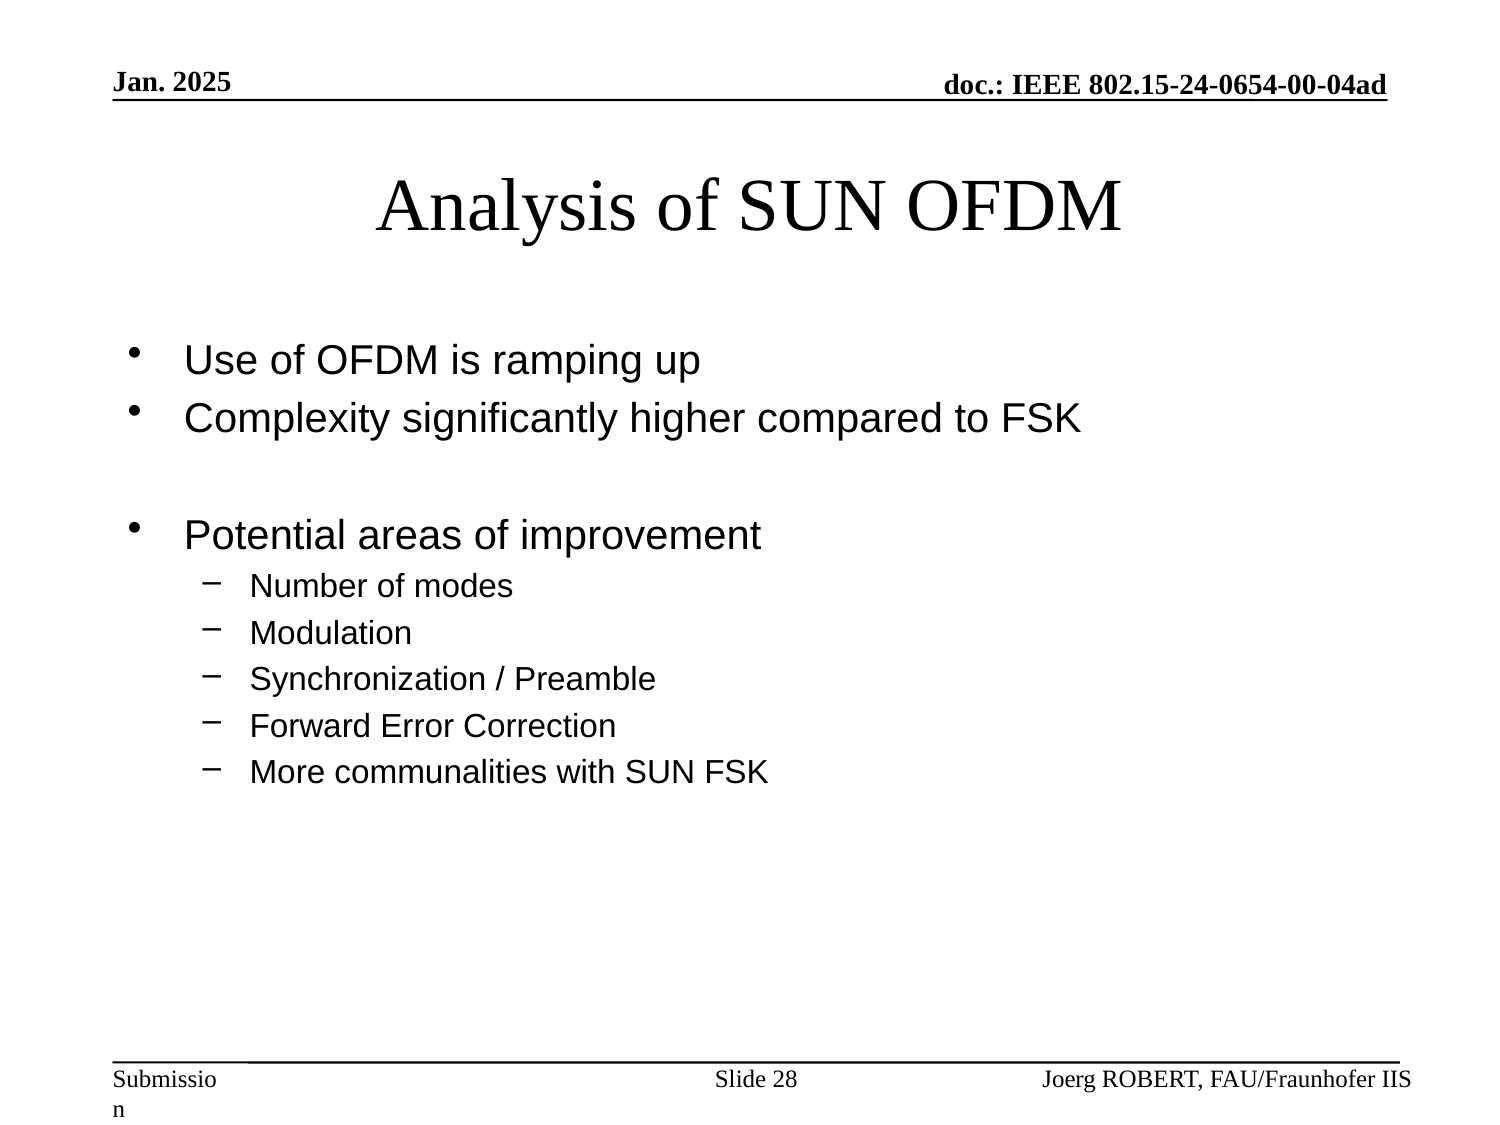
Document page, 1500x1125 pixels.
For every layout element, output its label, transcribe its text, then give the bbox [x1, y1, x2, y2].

title Analysis of SUN OFDM [112, 112, 1388, 288]
footer Joerg ROBERT, FAU/Fraunhofer IIS [900, 1062, 1413, 1093]
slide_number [112, 62, 375, 98]
slide_number Slide 28 [712, 1062, 800, 1093]
list Use of OFDM is ramping up Complexity significantly higher compared to FSK Potential areas of improvement Number of modes Modulation Synchronization / Preamble Forward Error Correction More communalities with SUN FSK [112, 324, 1388, 1000]
